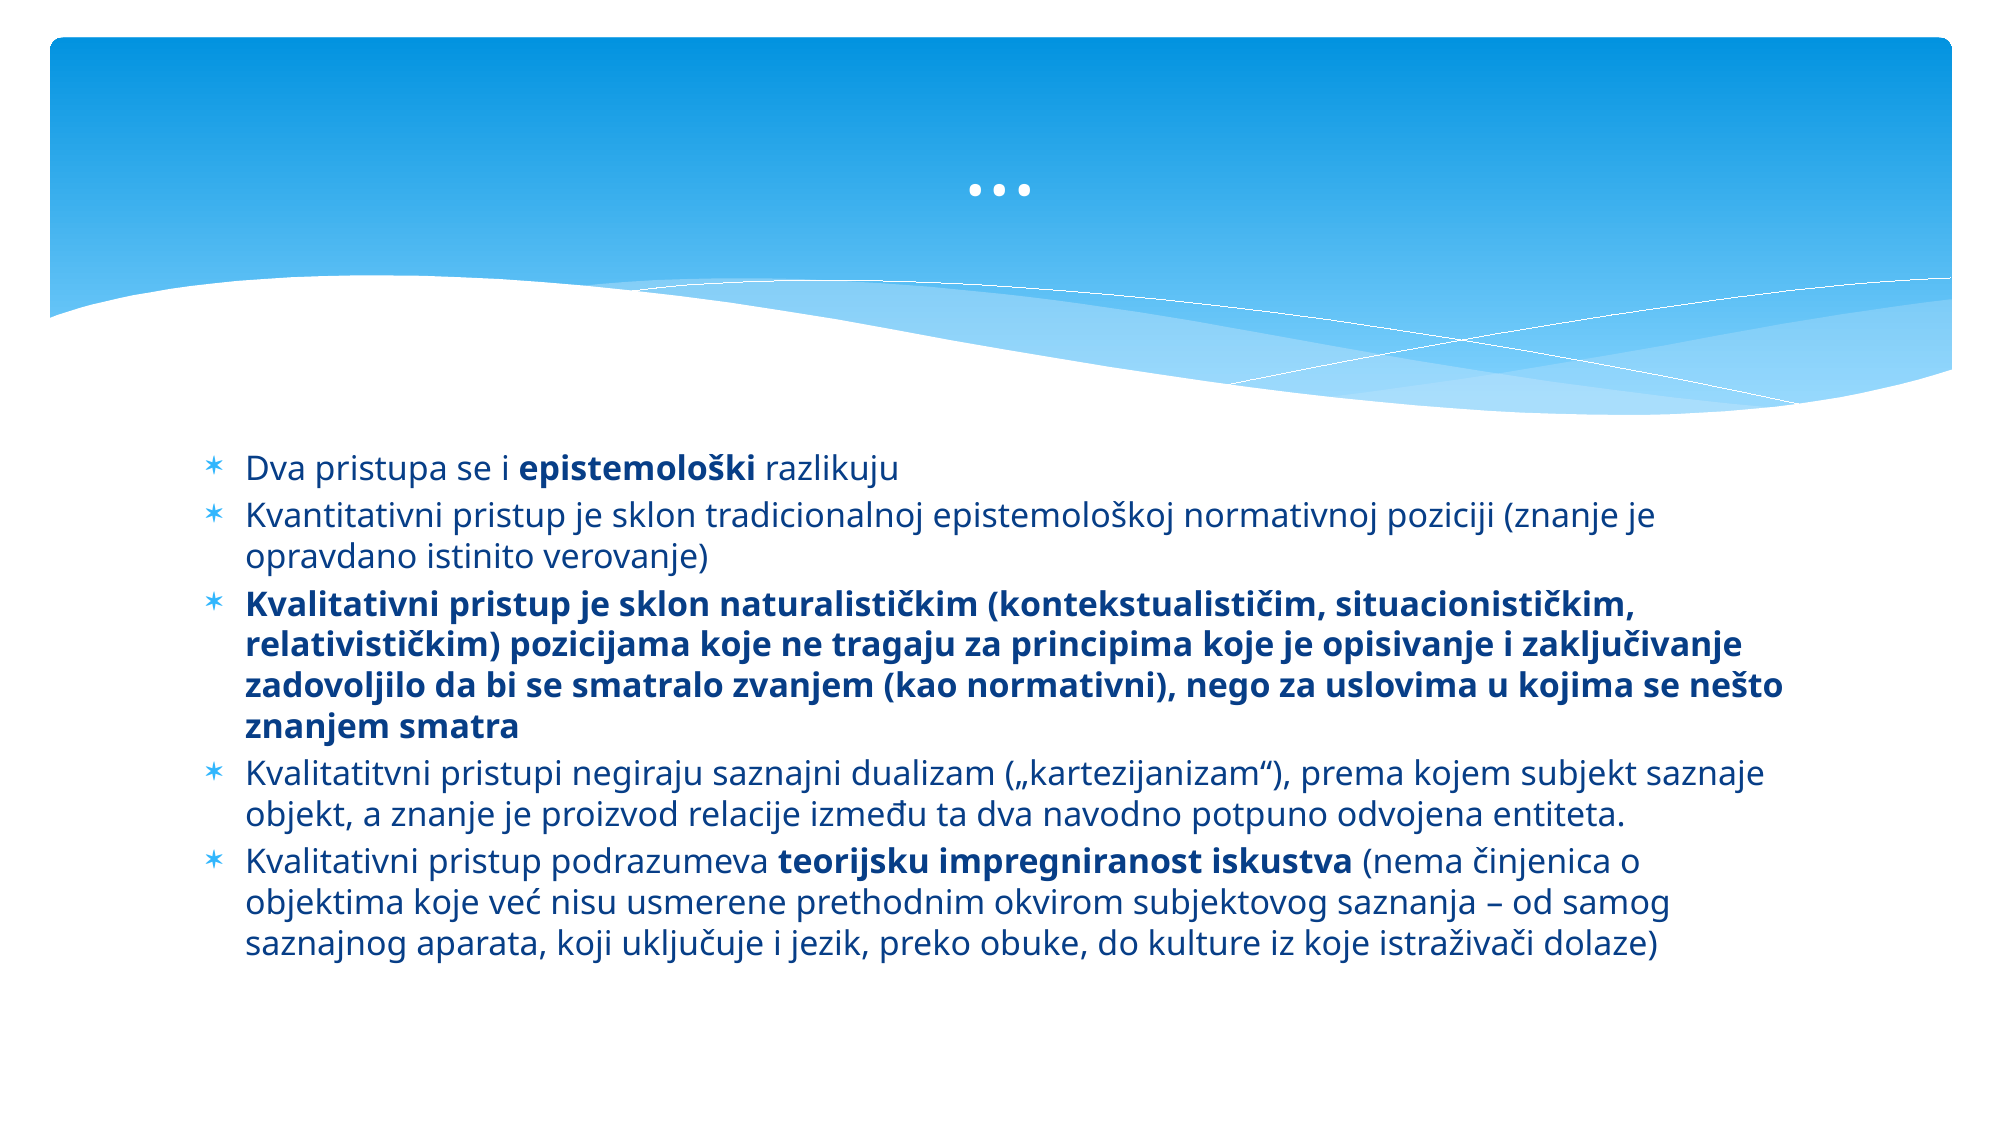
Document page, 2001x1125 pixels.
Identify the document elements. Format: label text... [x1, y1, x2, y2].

title ... [99, 55, 1900, 261]
list Dva pristupa se i epistemološki razlikuju Kvantitativni pristup je sklon tradicionalnoj epistemološkoj normativnoj poziciji (znanje je opravdano istinito verovanje) Kvalitativni pristup je sklon naturalističkim (kontekstualističim, situacionističkim, relativističkim) pozicijama koje ne tragaju za principima koje je opisivanje i zaključivanje zadovoljilo da bi se smatralo zvanjem (kao normativni), nego za uslovima u kojima se nešto znanjem smatra Kvalitatitvni pristupi negiraju saznajni dualizam („kartezijanizam“), prema kojem subjekt saznaje objekt, a znanje je proizvod relacije između ta dva navodno potpuno odvojena entiteta. Kvalitativni pristup podrazumeva teorijsku impregniranost iskustva (nema činjenica o objektima koje već nisu usmerene prethodnim okvirom subjektovog saznanja – od samog saznajnog aparata, koji uključuje i jezik, preko obuke, do kulture iz koje istraživači dolaze) [190, 438, 1812, 1005]
